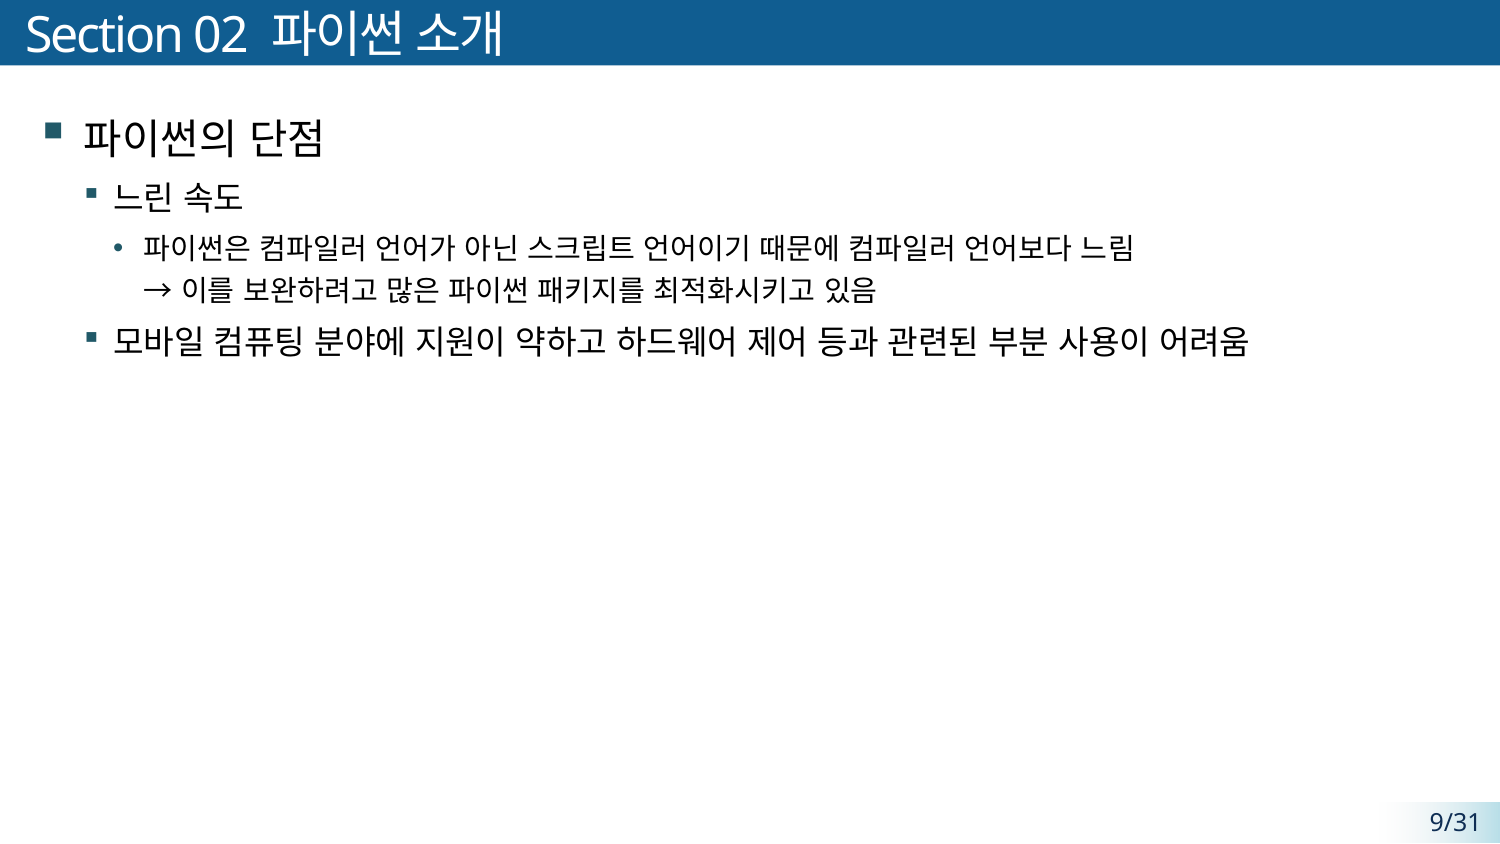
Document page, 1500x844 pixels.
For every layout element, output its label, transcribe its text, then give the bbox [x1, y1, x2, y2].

list 파이썬의 단점 느린 속도 파이썬은 컴파일러 언어가 아닌 스크립트 언어이기 때문에 컴파일러 언어보다 느림 → 이를 보완하려고 많은 파이썬 패키지를 최적화시키고 있음 모바일 컴퓨팅 분야에 지원이 약하고 하드웨어 제어 등과 관련된 부분 사용이 어려움 [10, 95, 1481, 793]
title Section 02 파이썬 소개 [10, 3, 1288, 62]
